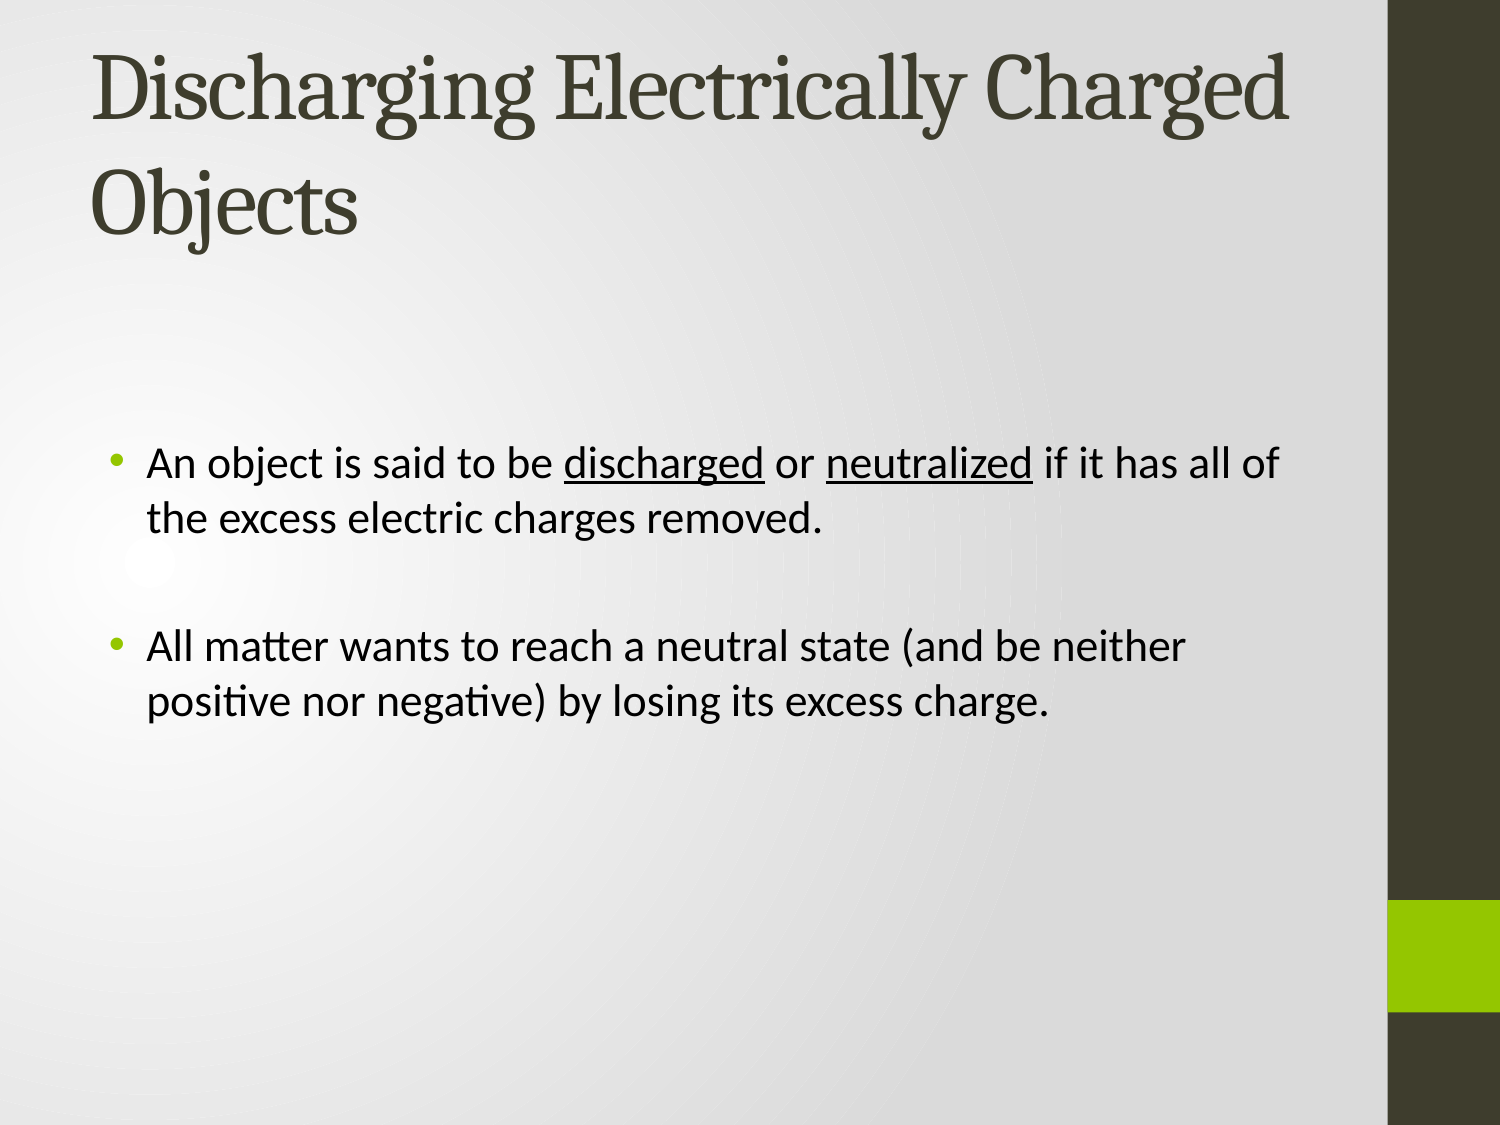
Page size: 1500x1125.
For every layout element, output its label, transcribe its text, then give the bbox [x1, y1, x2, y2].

list An object is said to be discharged or neutralized if it has all of the excess electric charges removed. All matter wants to reach a neutral state (and be neither positive nor negative) by losing its excess charge. [75, 425, 1325, 1050]
title Discharging Electrically Charged Objects [75, 45, 1325, 233]
